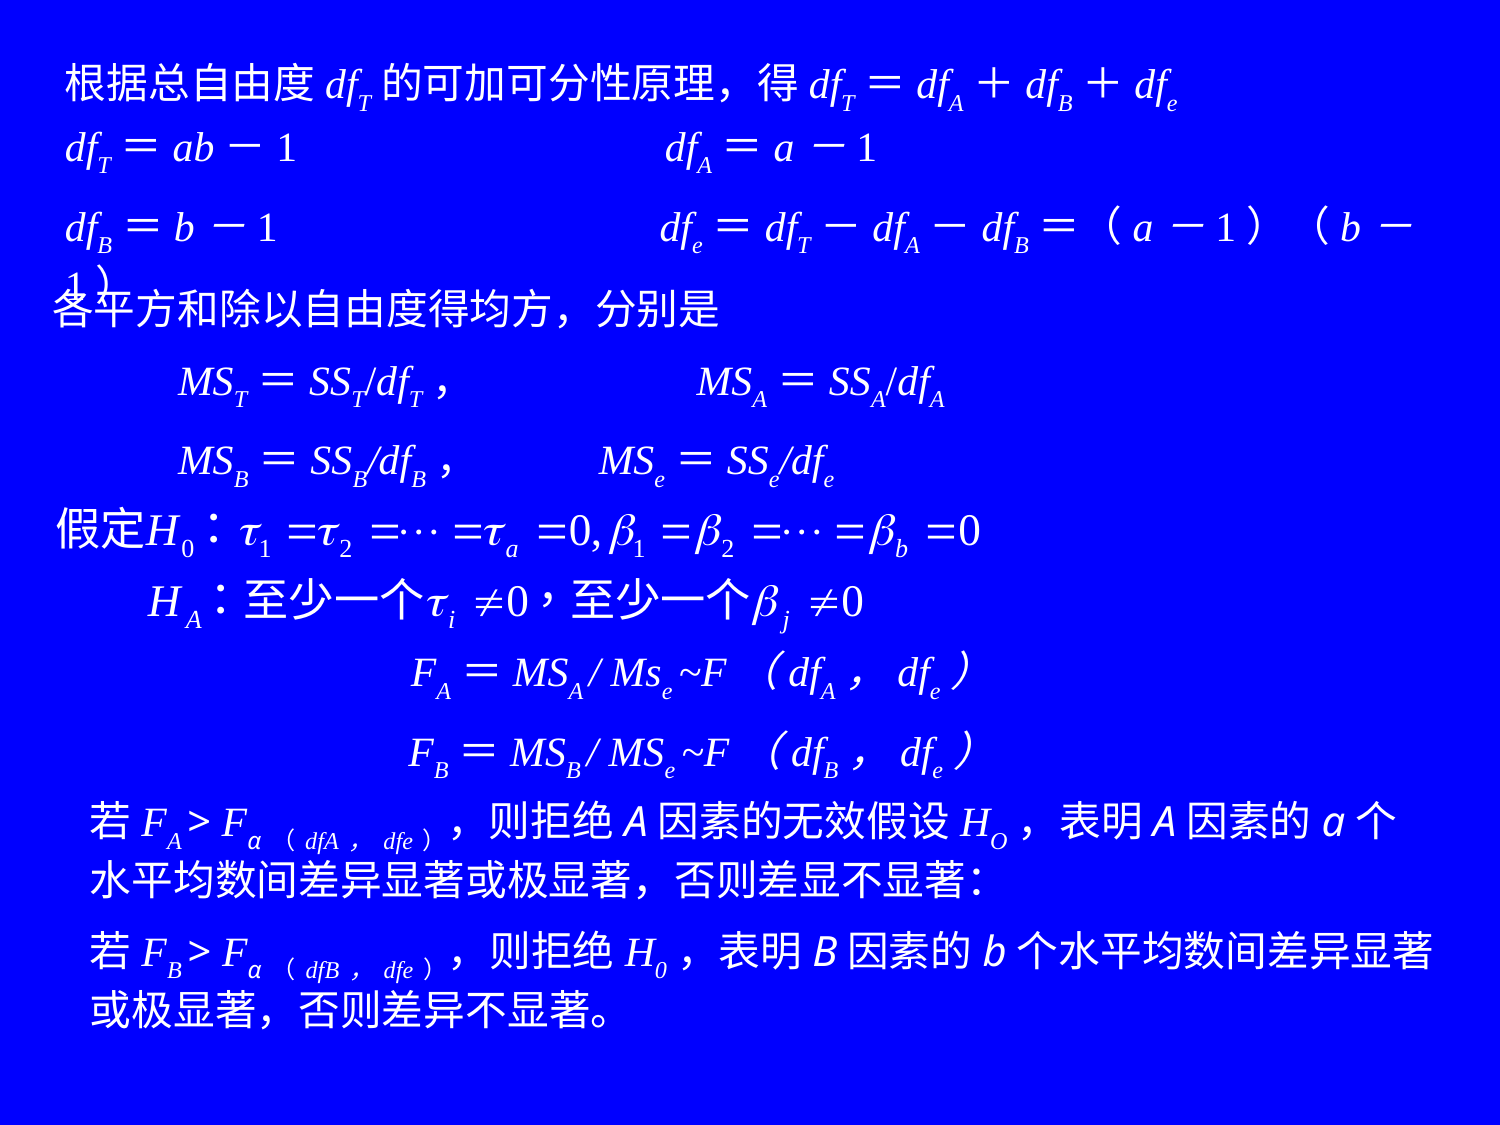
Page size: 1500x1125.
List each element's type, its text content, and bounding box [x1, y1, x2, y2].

text_box dfT＝ab－1 dfA＝a－1 dfB＝b－1 dfe＝dfT－dfA－dfB＝（a－1）（b－1） [50, 112, 1438, 316]
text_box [49, 499, 988, 644]
text_box 根据总自由度dfT的可加可分性原理，得dfT＝dfA＋dfB＋dfe [50, 49, 1438, 112]
text_box FA＝MSA / Mse ~F（dfA，dfe） FB＝MSB / MSe ~F（dfB，dfe） [174, 637, 1238, 787]
text_box 各平方和除以自由度得均方，分别是 MST＝SST/dfT， MSA＝SSA/dfA MSB＝SSB/dfB， MSe＝SSe/dfe [37, 275, 1400, 500]
text_box 若FA > Fα（dfA，dfe），则拒绝A因素的无效假设HO，表明A因素的a个水平均数间差异显著或极显著，否则差显不显著： 若FB > Fα（dfB，dfe），则拒绝H0，表明B因素的b个水平均数间差异显著或极显著，否则差异不显著。 [75, 787, 1450, 1041]
